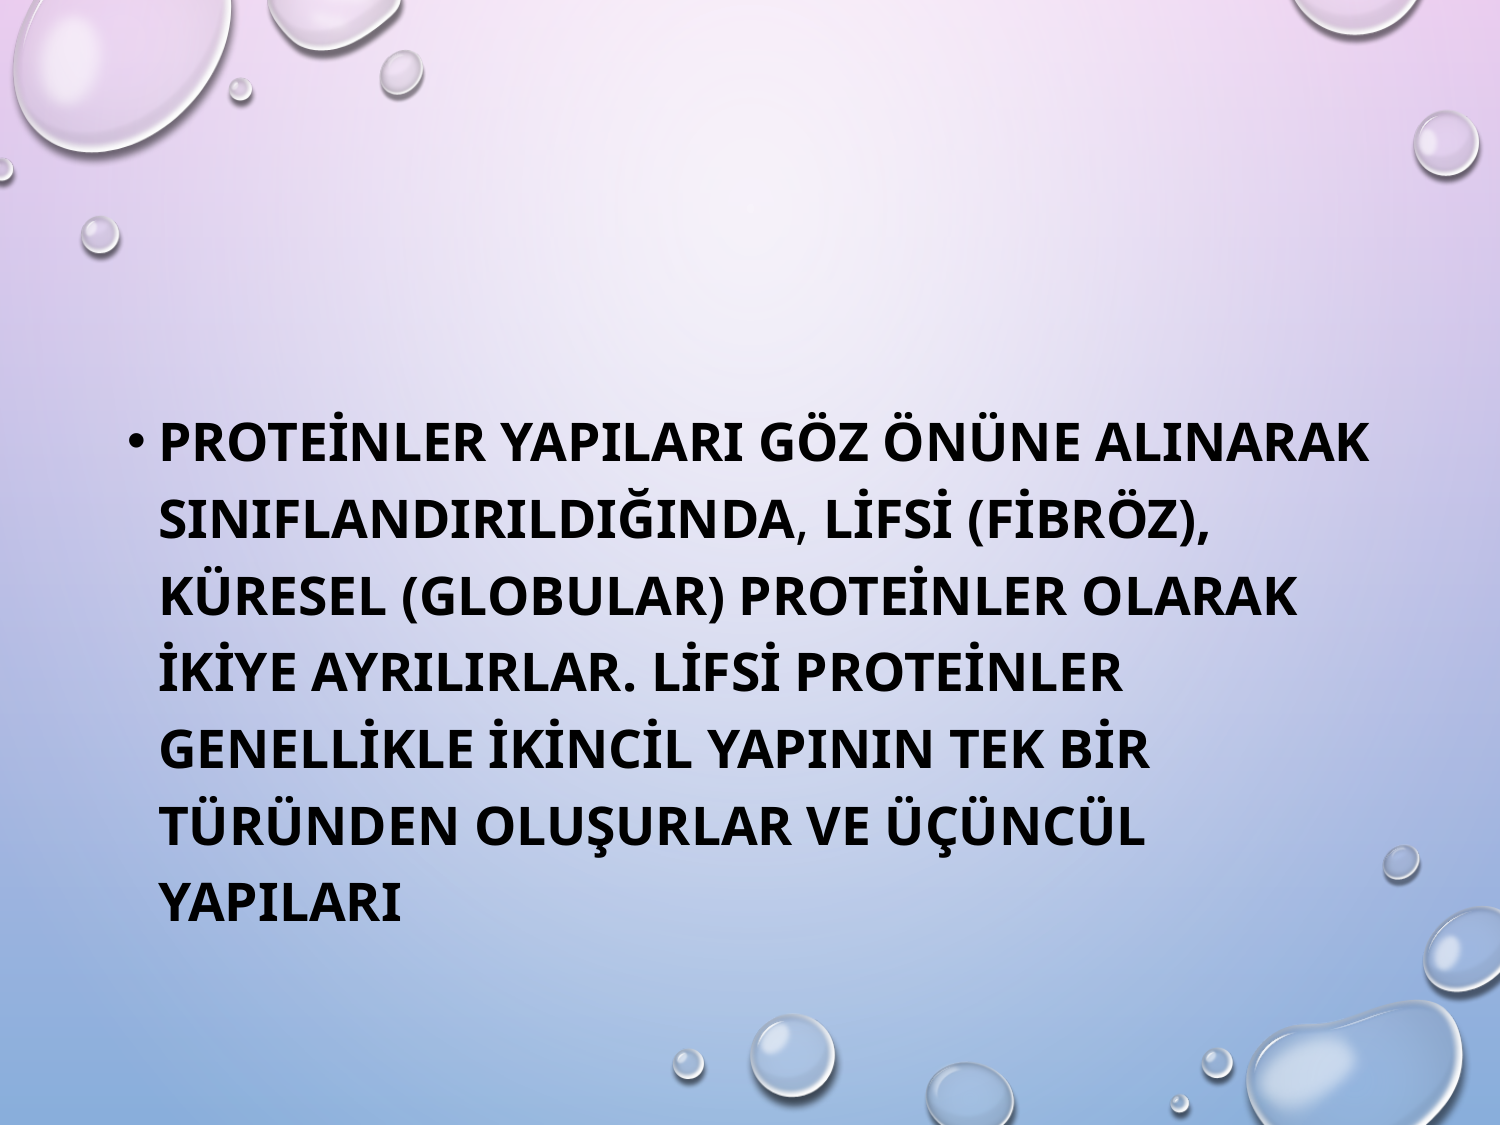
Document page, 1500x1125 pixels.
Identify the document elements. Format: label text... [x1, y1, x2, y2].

list Proteinler yapıları göz önüne alınarak sınıflandırıldığında, lifsi (fibröz), küresel (globular) proteinler olarak ikiye ayrılırlar. Lifsi proteinler genellikle ikincil yapının tek bir türünden oluşurlar ve üçüncül yapıları [112, 388, 1388, 950]
picture [0, 0, 1500, 1125]
